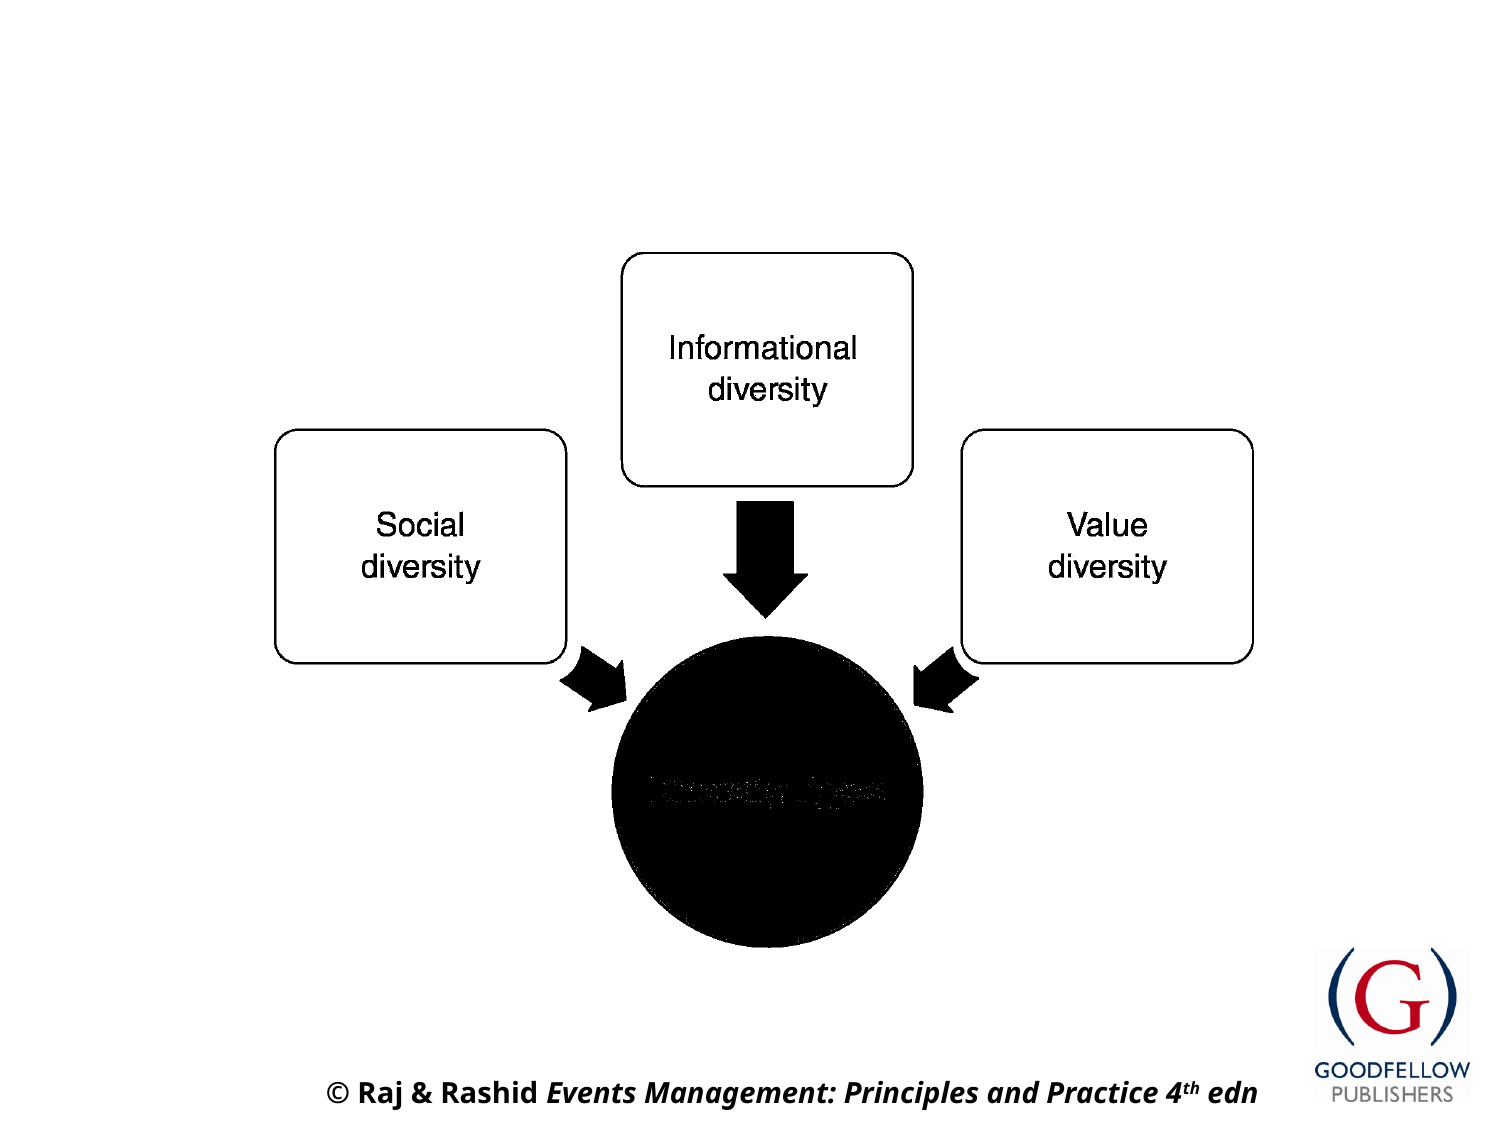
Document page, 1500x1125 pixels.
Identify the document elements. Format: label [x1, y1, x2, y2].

picture [256, 224, 1279, 964]
picture [1315, 947, 1470, 1102]
